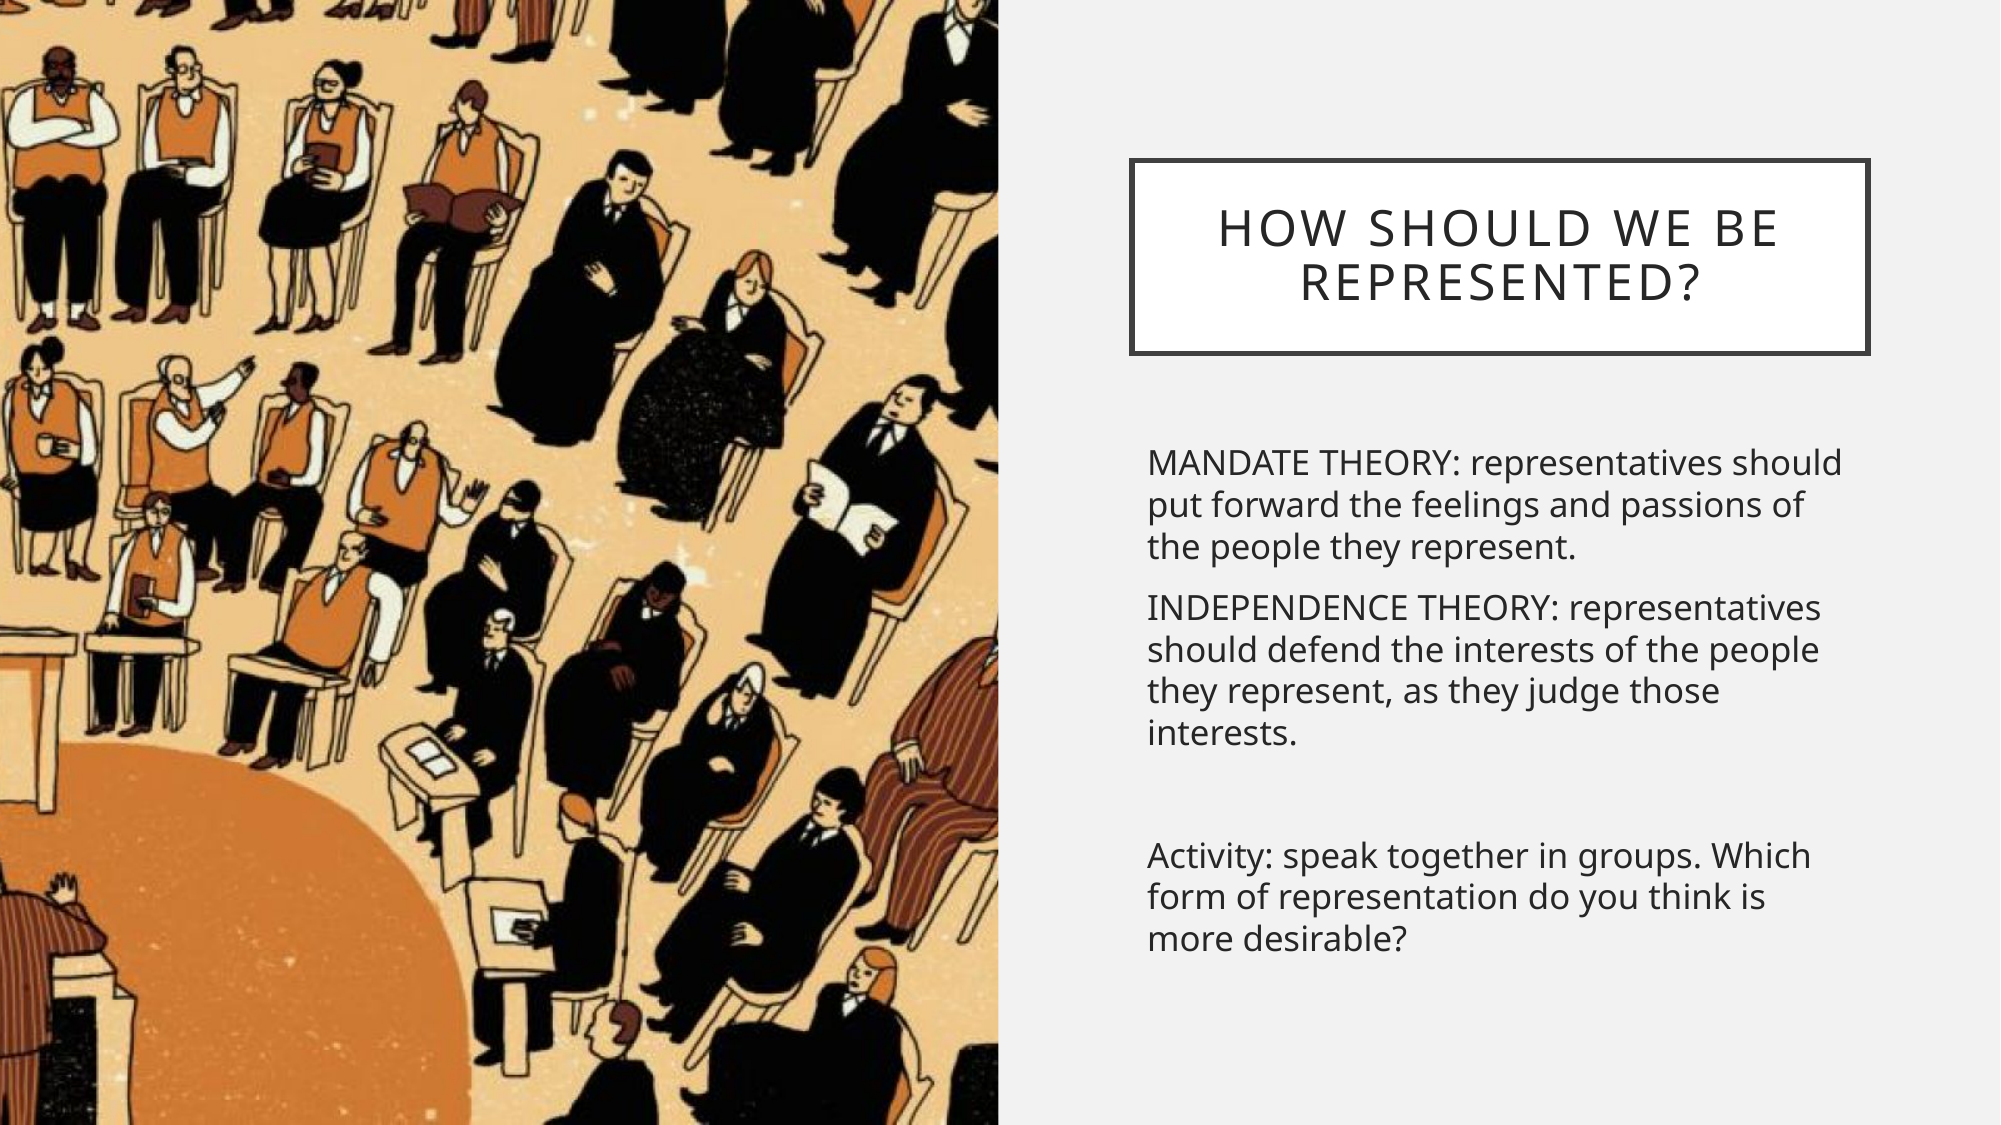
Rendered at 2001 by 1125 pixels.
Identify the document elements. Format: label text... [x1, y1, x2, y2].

list Mandate theory: representatives should put forward the feelings and passions of the people they represent. Independence theory: representatives should defend the interests of the people they represent, as they judge those interests. Activity: speak together in groups. Which form of representation do you think is more desirable? [1132, 433, 1868, 968]
title How should we be represented? [1129, 158, 1871, 356]
picture [0, 0, 999, 1125]
